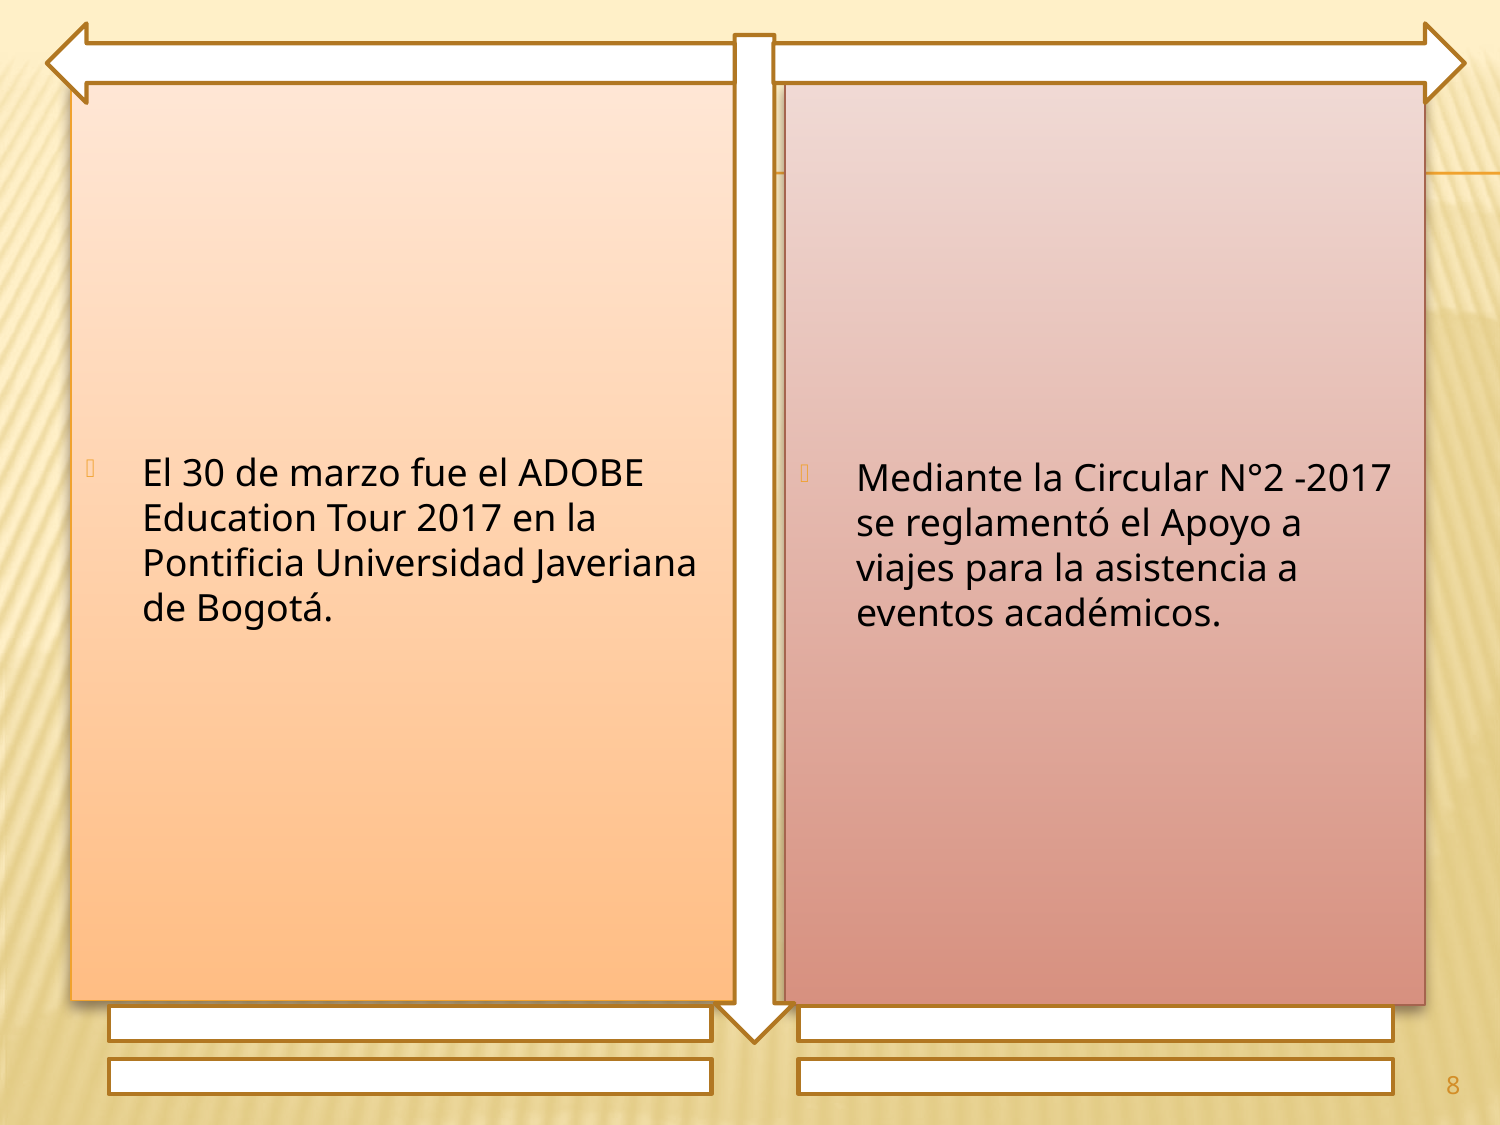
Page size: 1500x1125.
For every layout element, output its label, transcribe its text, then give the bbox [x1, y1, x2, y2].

text_box [712, 32, 797, 1046]
list Mediante la Circular N°2 -2017 se reglamentó el Apoyo a viajes para la asistencia a eventos académicos. [784, 86, 1426, 1006]
text_box [796, 1057, 1395, 1096]
text_box [107, 1057, 714, 1096]
slide_number 8 [1350, 1062, 1475, 1103]
text_box [796, 1004, 1395, 1043]
text_box [771, 21, 1467, 105]
text_box [107, 1004, 714, 1043]
text_box [44, 21, 737, 105]
list El 30 de marzo fue el ADOBE Education Tour 2017 en la Pontificia Universidad Javeriana de Bogotá. [70, 86, 732, 1001]
